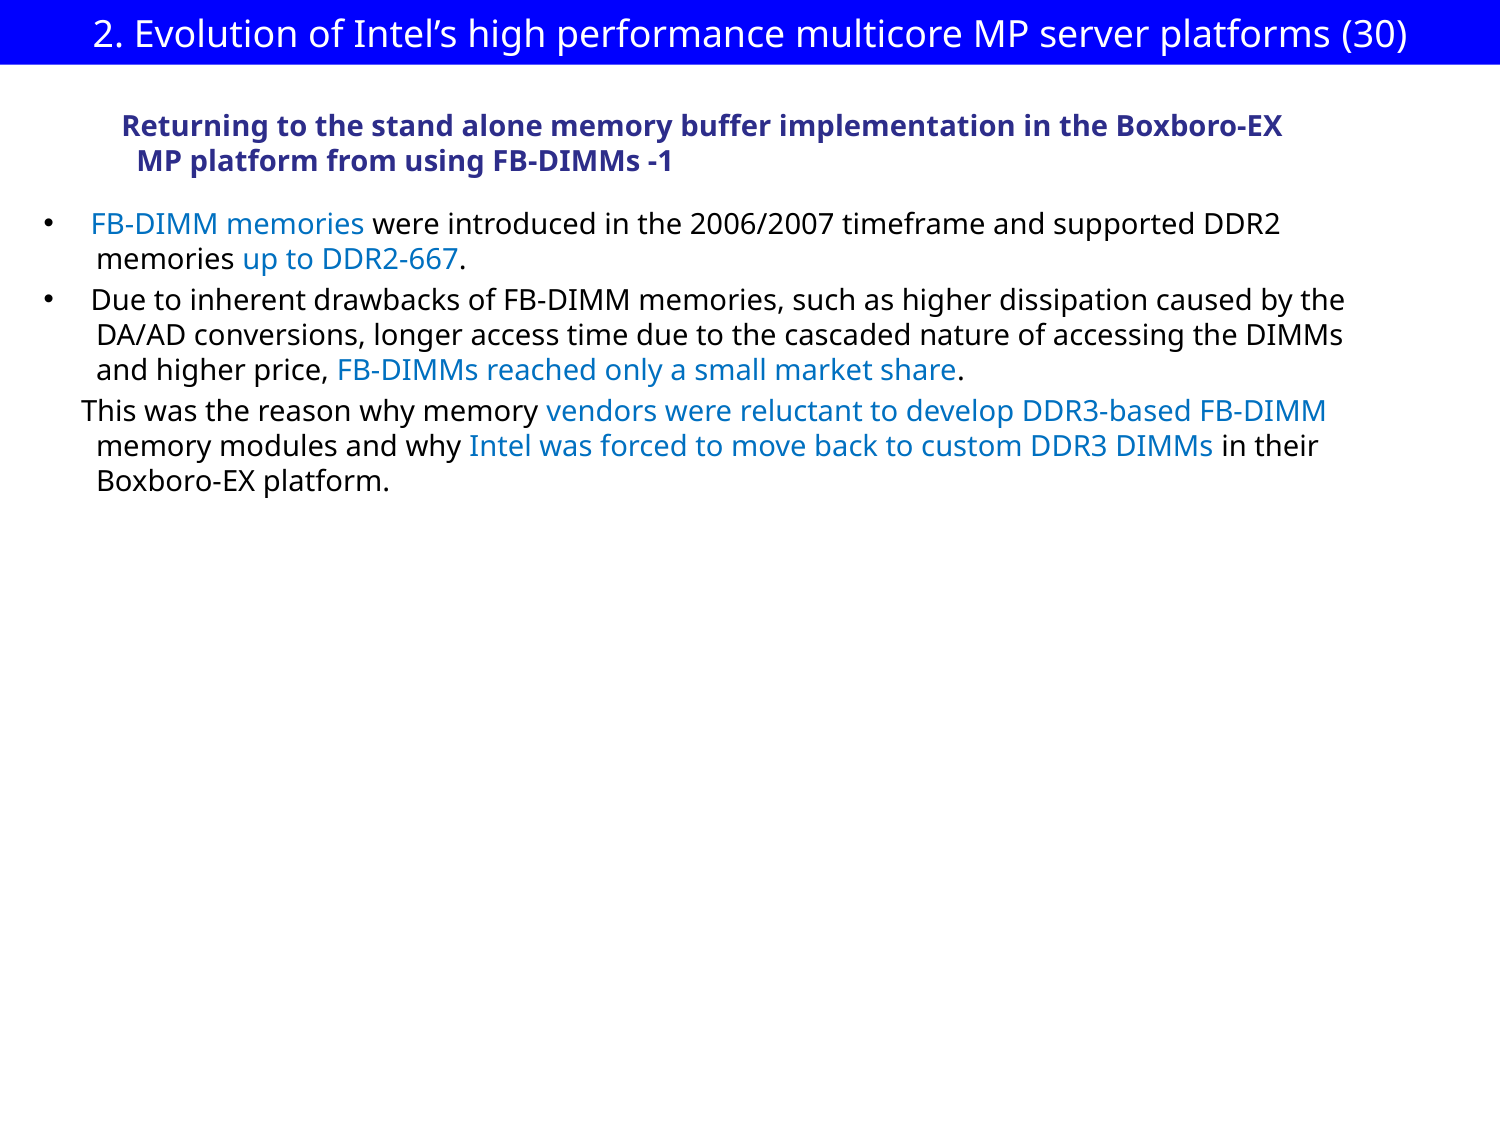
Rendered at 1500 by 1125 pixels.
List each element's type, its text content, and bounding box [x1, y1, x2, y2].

text_box FB-DIMM memories were introduced in the 2006/2007 timeframe and supported DDR2 memories up to DDR2-667. Due to inherent drawbacks of FB-DIMM memories, such as higher dissipation caused by the DA/AD conversions, longer access time due to the cascaded nature of accessing the DIMMs and higher price, FB-DIMMs reached only a small market share. This was the reason why memory vendors were reluctant to develop DDR3-based FB-DIMM memory modules and why Intel was forced to move back to custom DDR3 DIMMs in their Boxboro-EX platform. [28, 197, 1500, 546]
title 2. Evolution of Intel’s high performance multicore MP server platforms (30) [0, 0, 1500, 65]
text_box Returning to the stand alone memory buffer implementation in the Boxboro-EX MP platform from using FB-DIMMs -1 [106, 99, 1299, 185]
